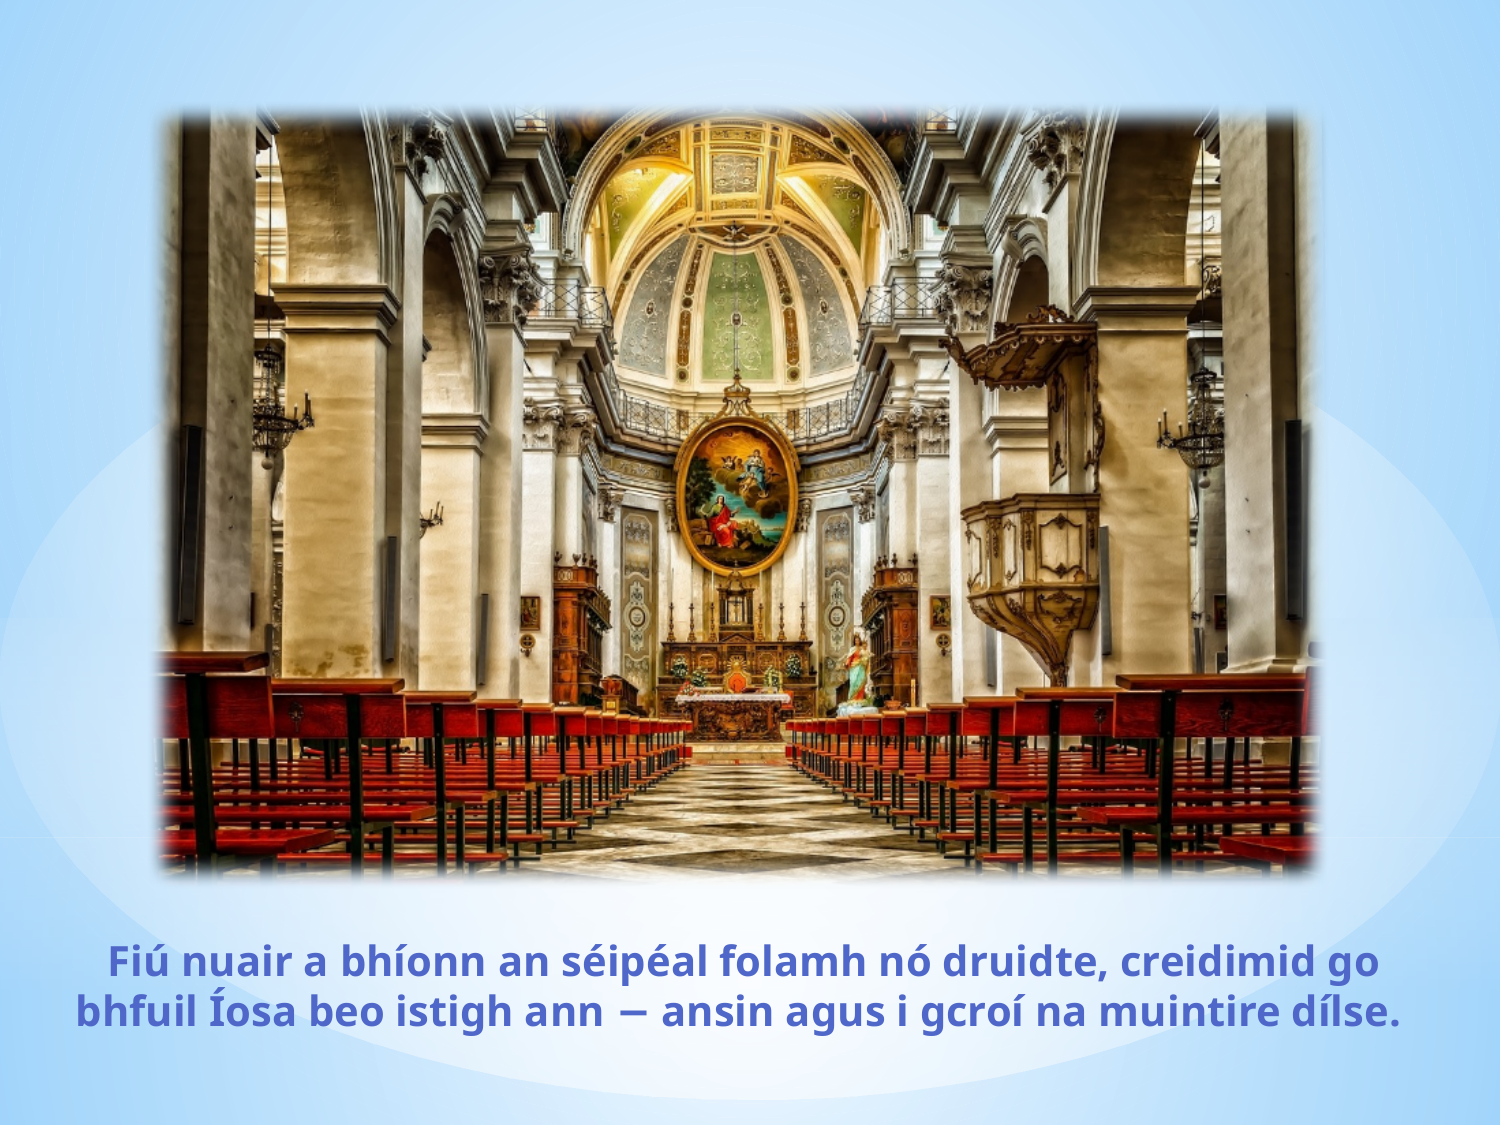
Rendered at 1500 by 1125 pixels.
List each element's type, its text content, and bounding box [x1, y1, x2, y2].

text_box Fiú nuair a bhíonn an séipéal folamh nó druidte, creidimid go bhfuil Íosa beo istigh ann − ansin agus i gcroí na muintire dílse. [53, 927, 1436, 1043]
picture [147, 101, 1329, 890]
